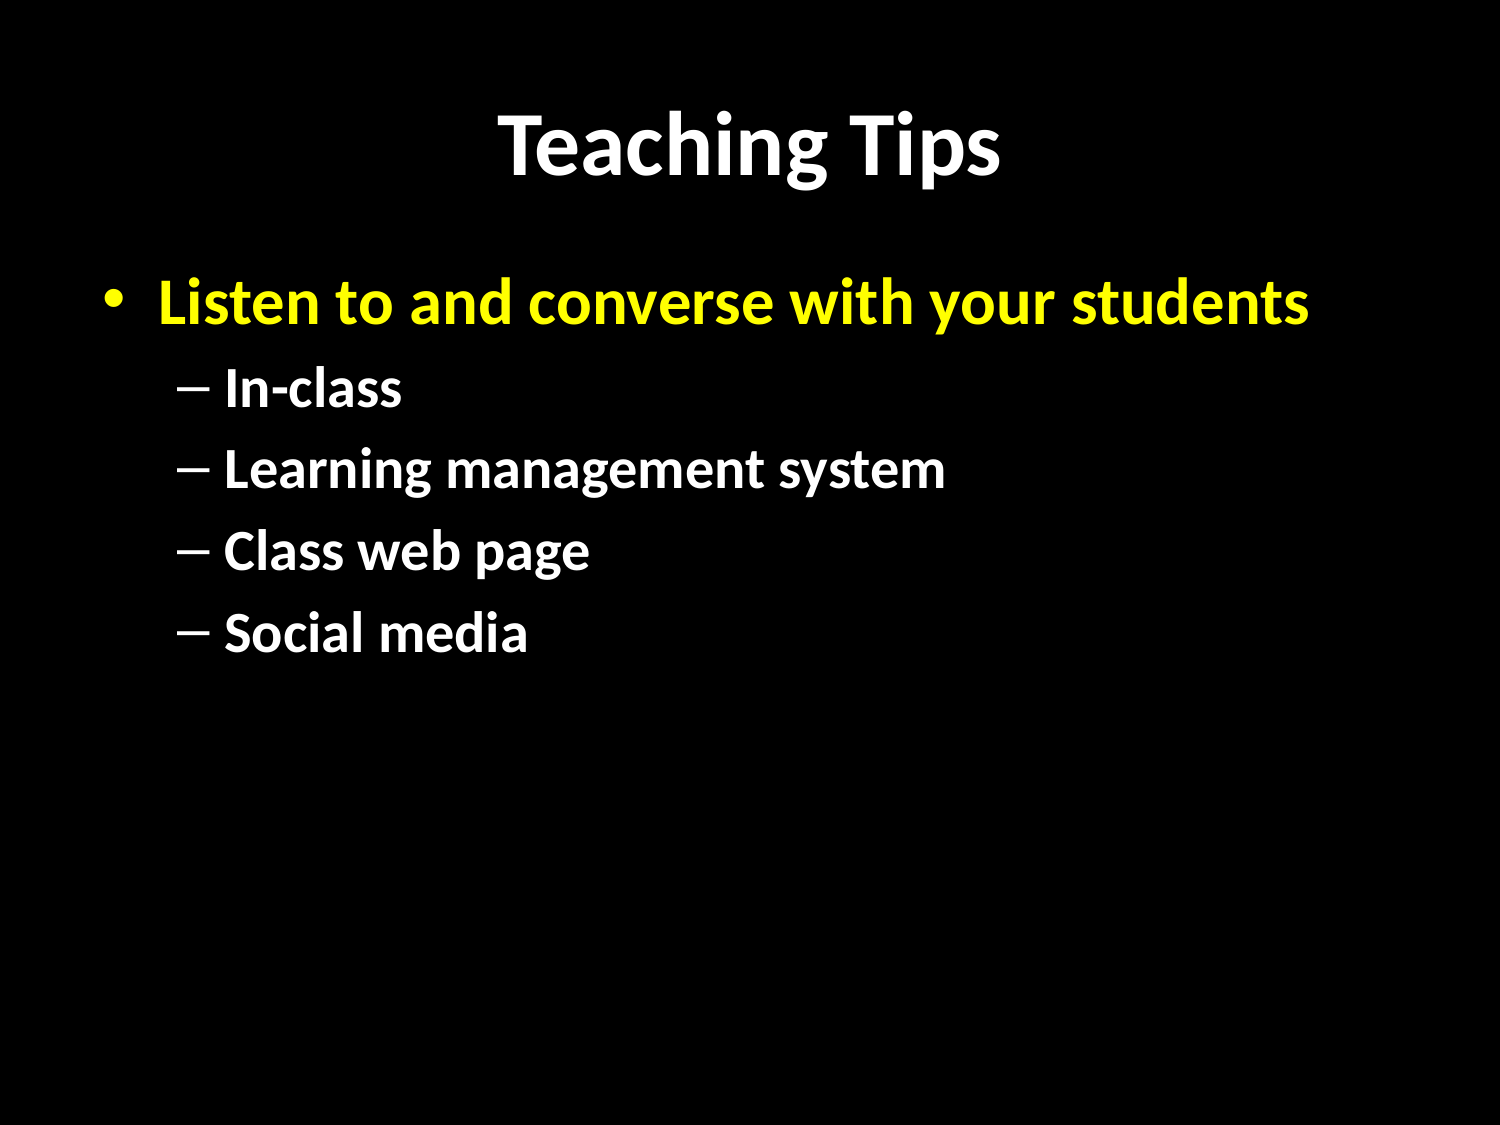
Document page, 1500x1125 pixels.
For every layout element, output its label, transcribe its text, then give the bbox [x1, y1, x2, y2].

title Teaching Tips [75, 45, 1425, 233]
list Listen to and converse with your students In-class Learning management system Class web page Social media [87, 249, 1438, 993]
